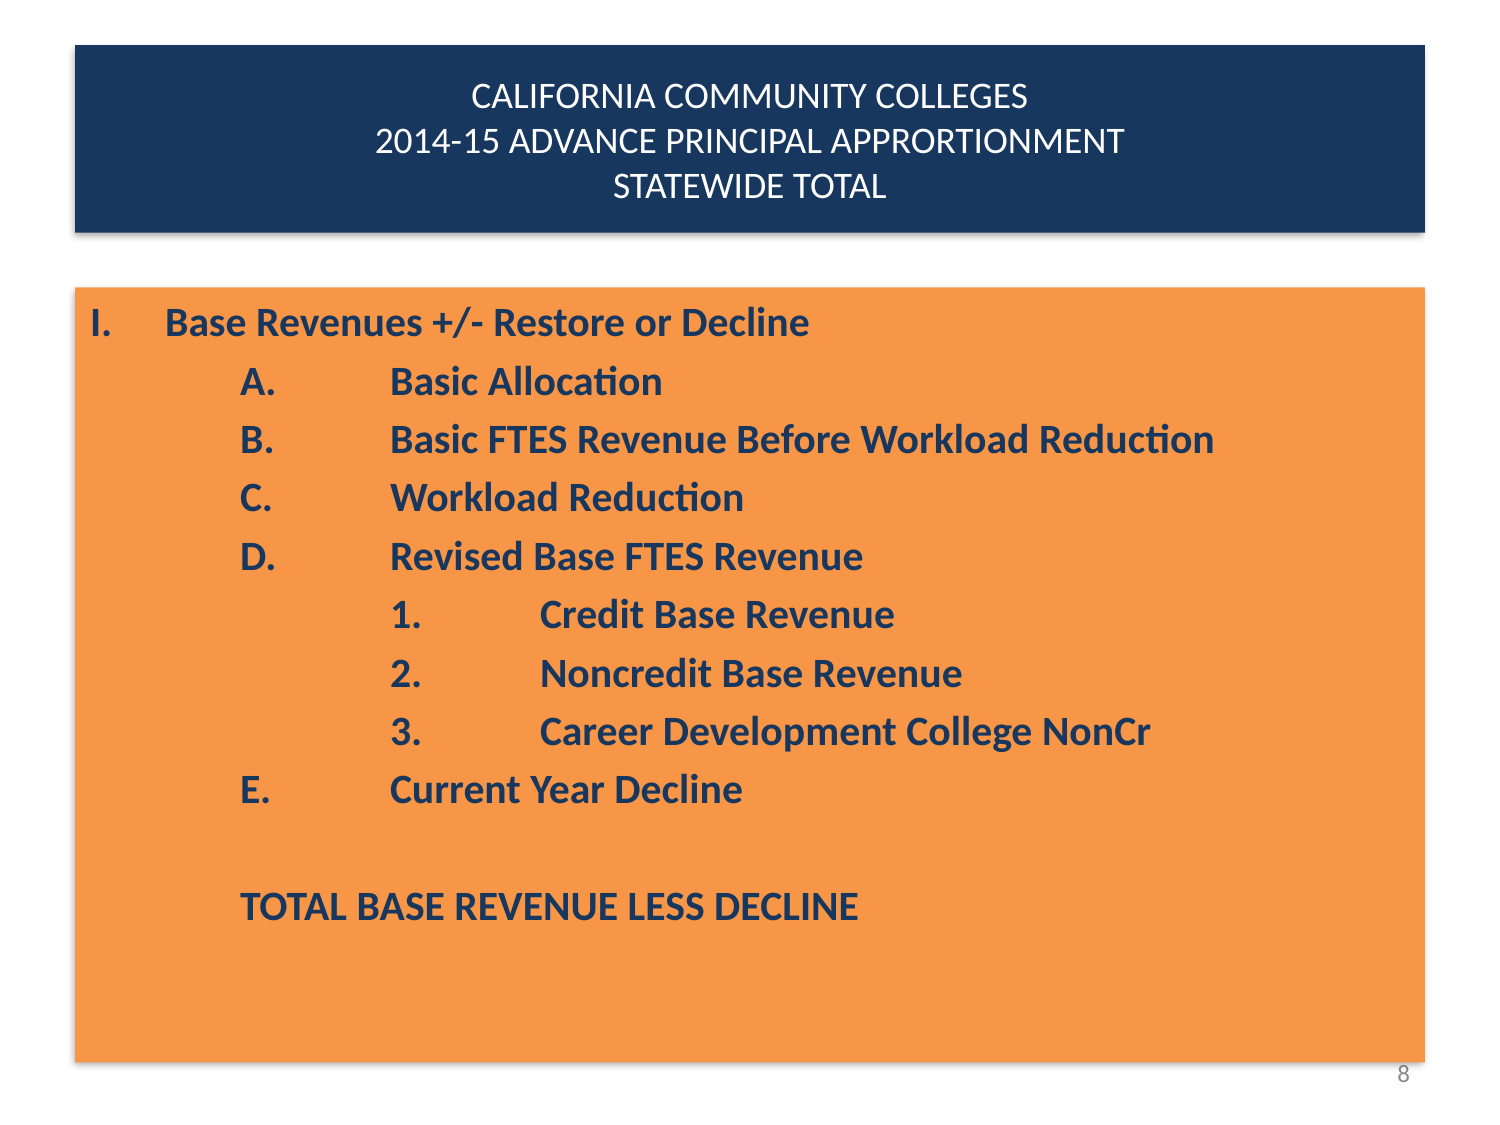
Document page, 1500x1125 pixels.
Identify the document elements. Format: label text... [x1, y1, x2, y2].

title CALIFORNIA COMMUNITY COLLEGES 2014-15 ADVANCE PRINCIPAL APPRORTIONMENT STATEWIDE TOTAL [75, 45, 1425, 233]
slide_number 8 [1074, 1042, 1425, 1103]
list Base Revenues +/- Restore or Decline A. Basic Allocation B. Basic FTES Revenue Before Workload Reduction C. Workload Reduction D. Revised Base FTES Revenue 1. Credit Base Revenue 2. Noncredit Base Revenue 3. Career Development College NonCr E. Current Year Decline TOTAL BASE REVENUE LESS DECLINE [75, 287, 1425, 1063]
